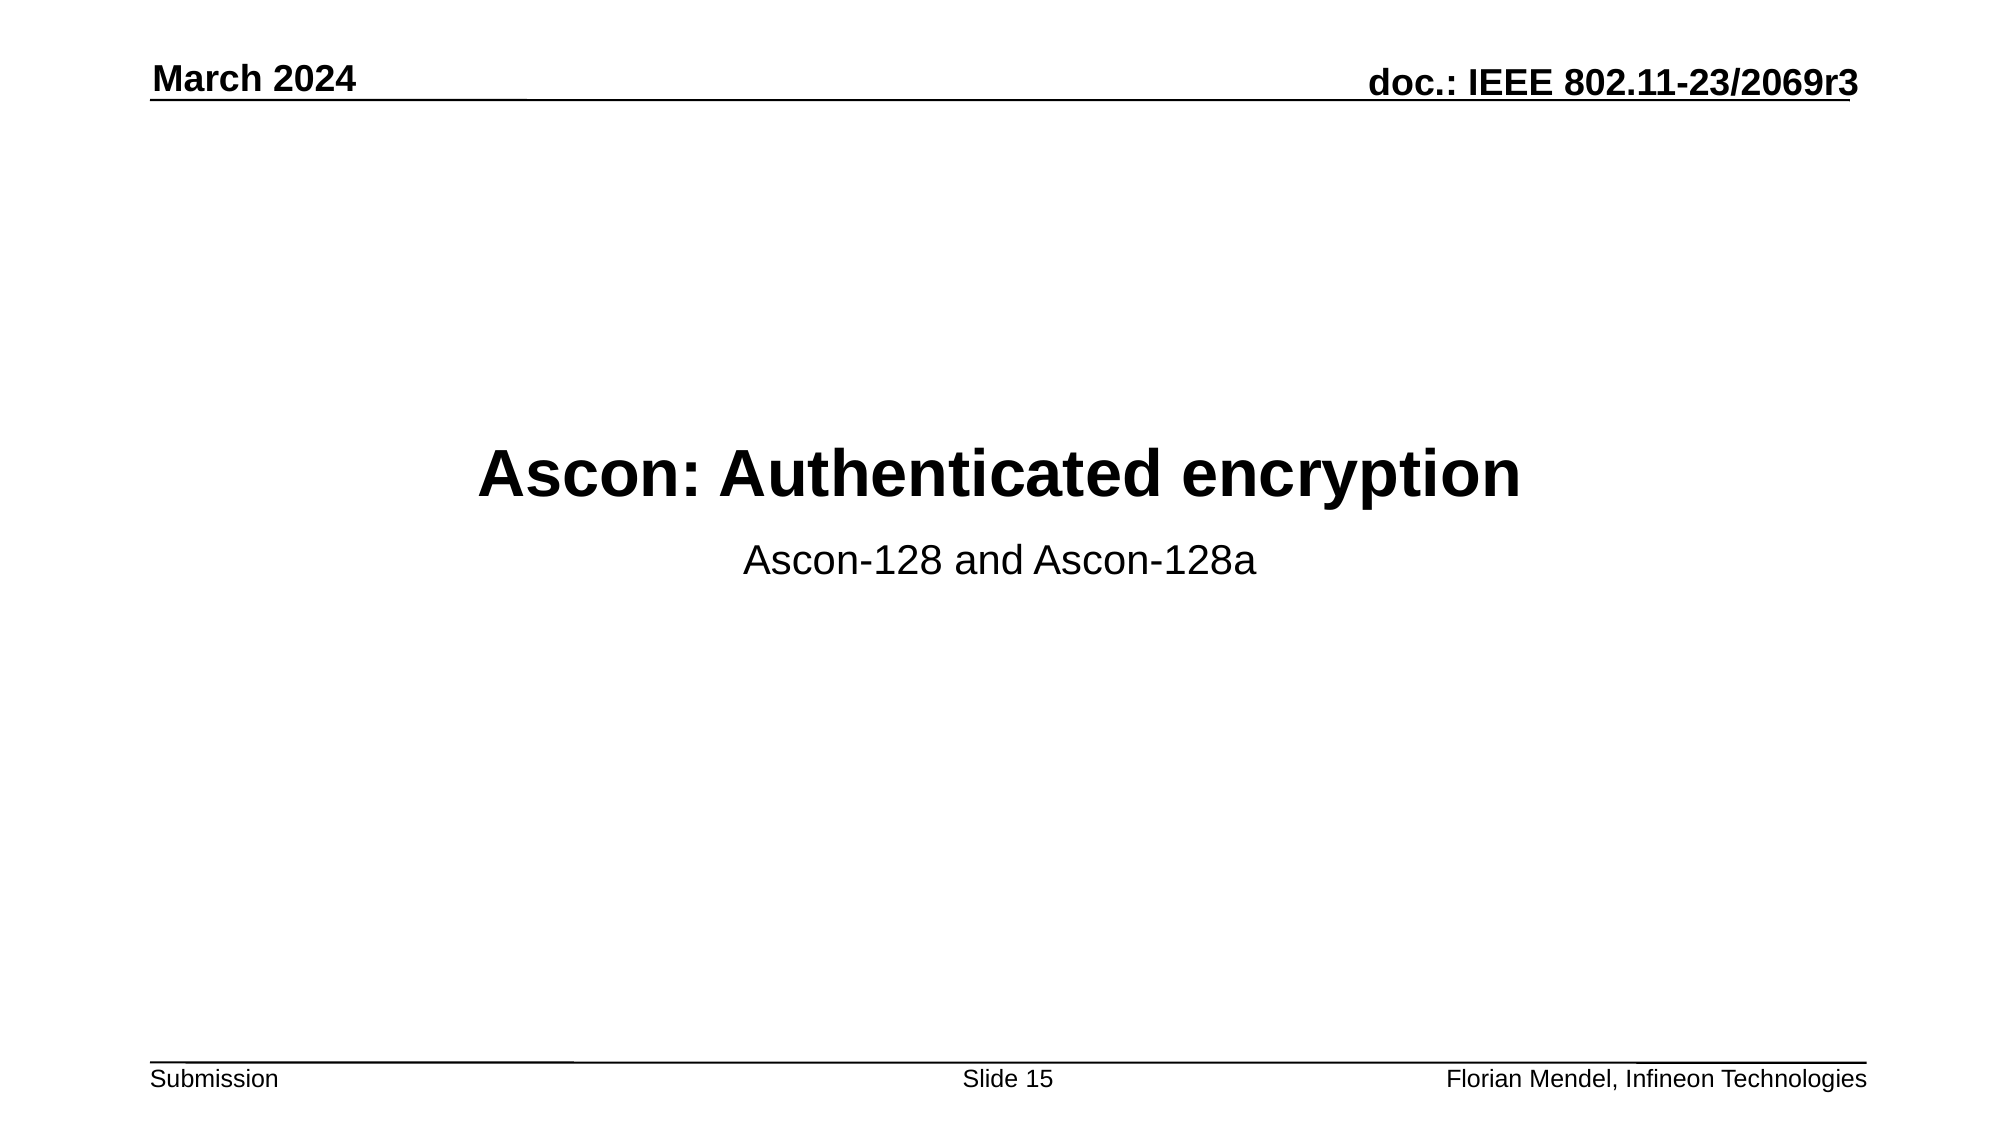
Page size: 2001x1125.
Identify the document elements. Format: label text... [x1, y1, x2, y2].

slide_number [152, 54, 563, 100]
title Ascon: Authenticated encryption [149, 349, 1851, 591]
subtitle Ascon-128 and Ascon-128a [299, 524, 1701, 813]
slide_number Slide 15 [950, 1061, 1067, 1123]
footer Florian Mendel, Infineon Technologies [1171, 1061, 1869, 1093]
